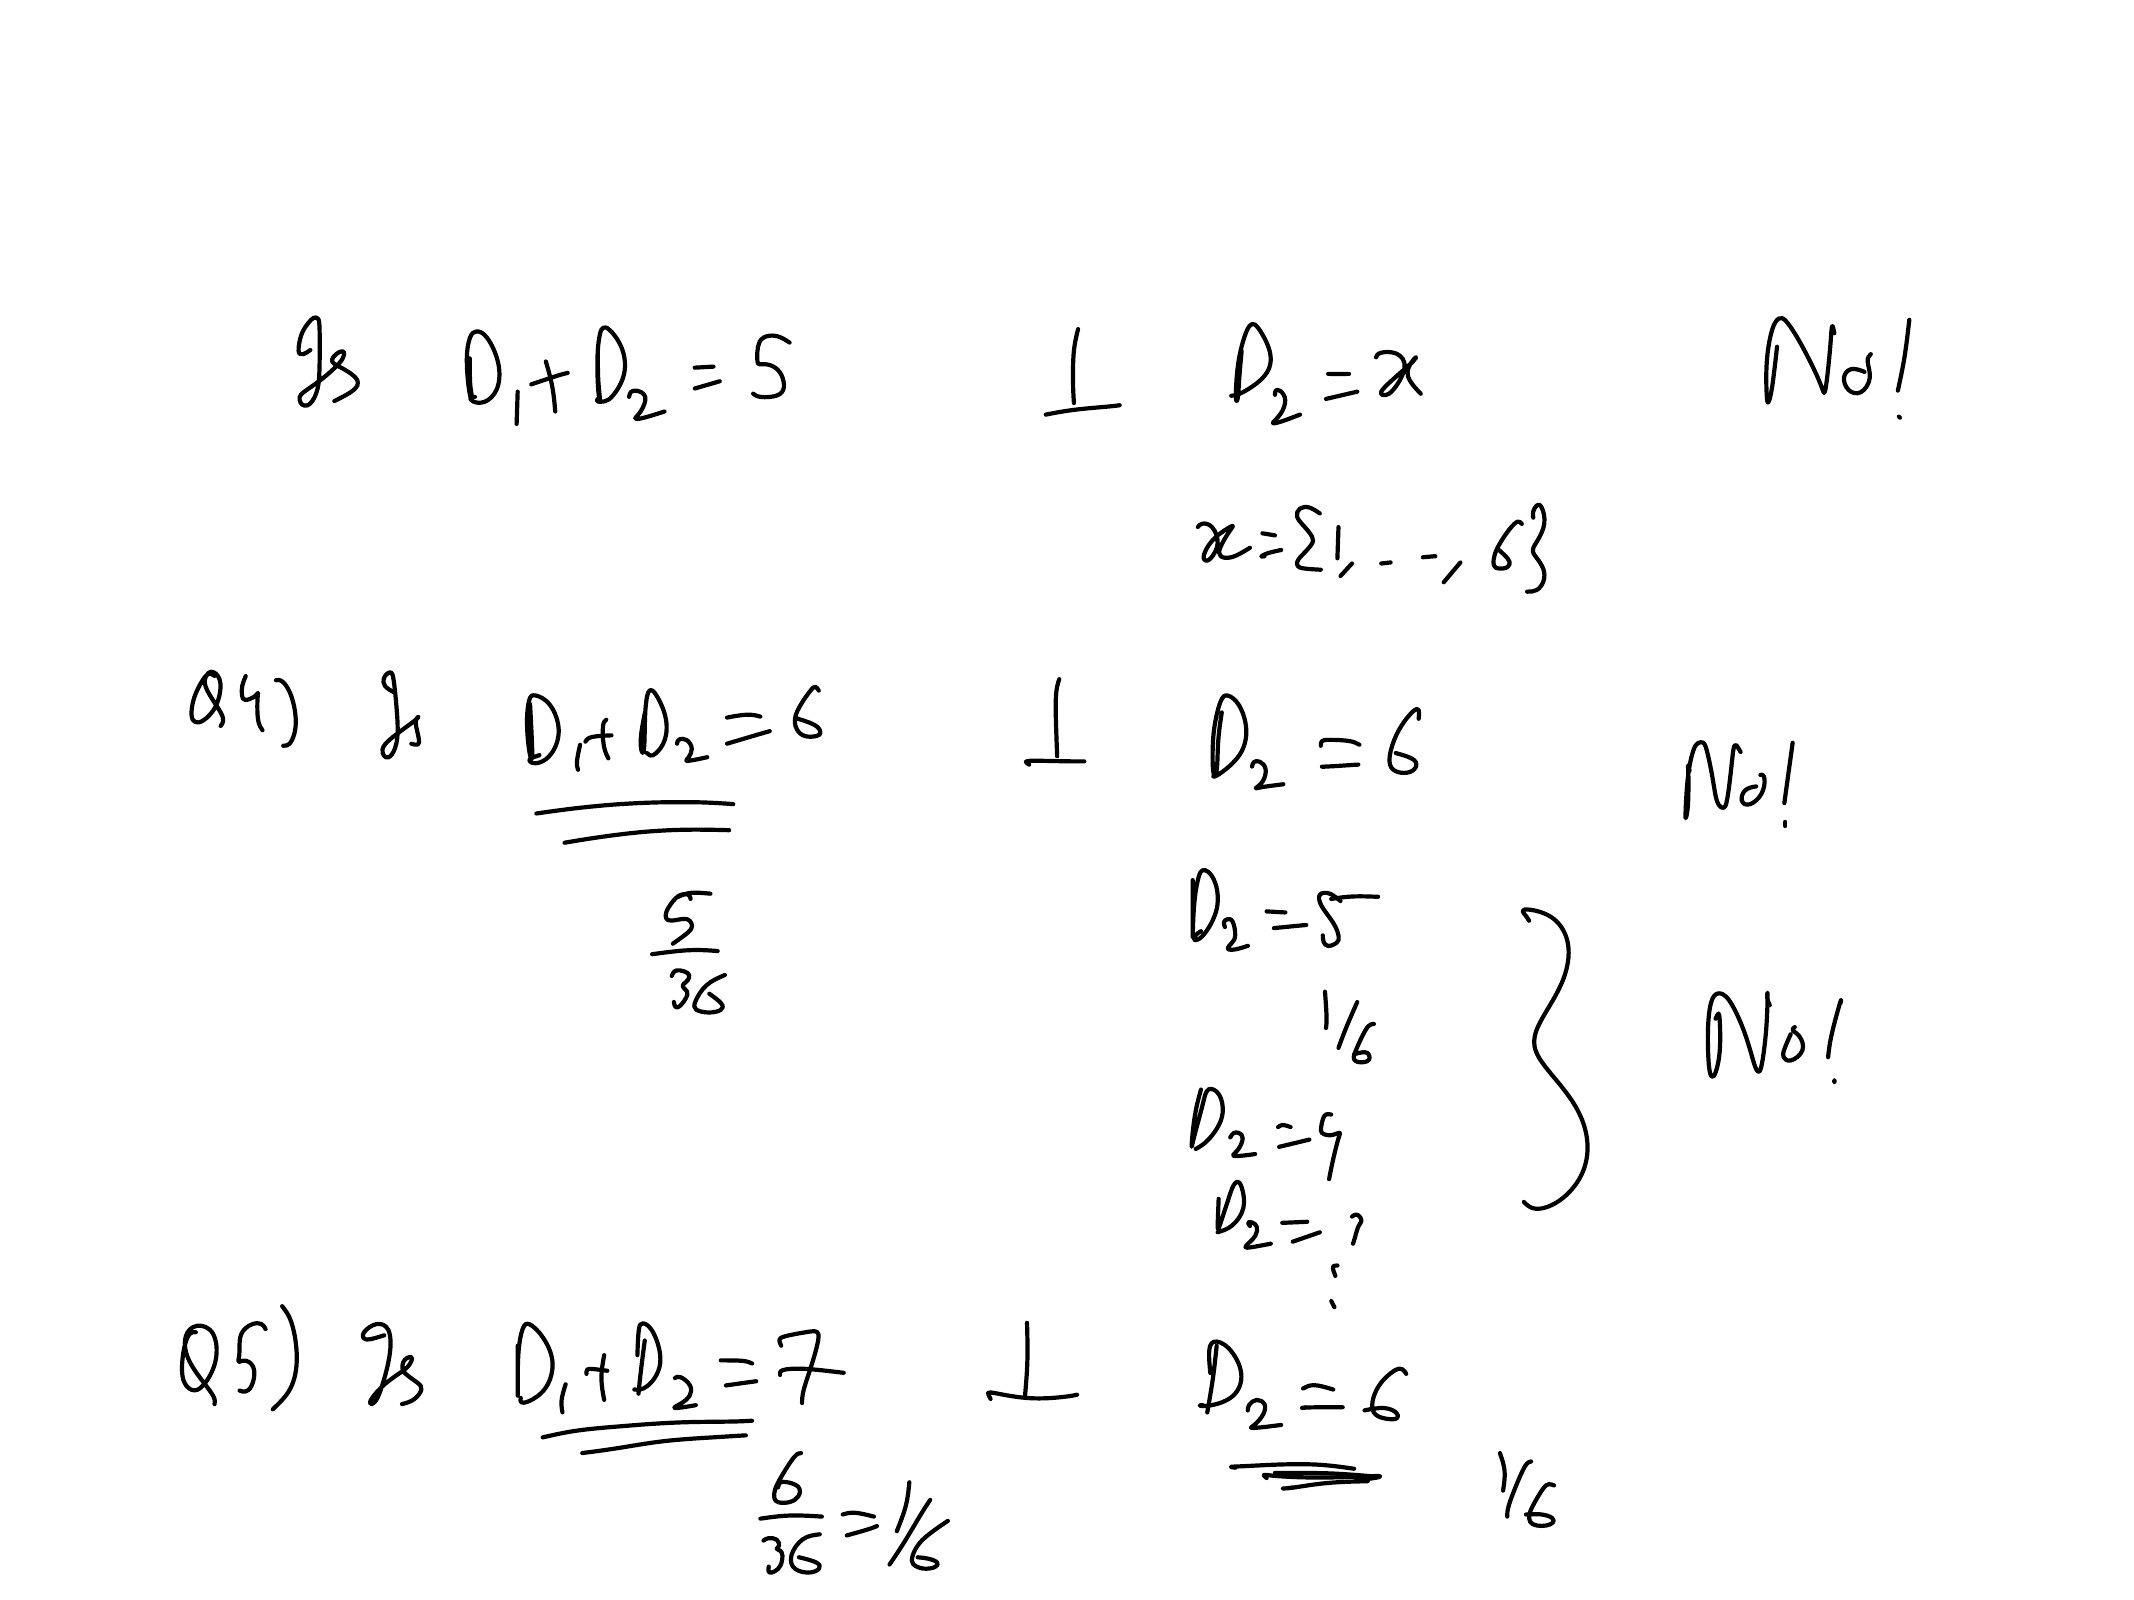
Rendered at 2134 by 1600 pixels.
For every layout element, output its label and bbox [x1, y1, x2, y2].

text_box [181, 317, 1910, 1573]
